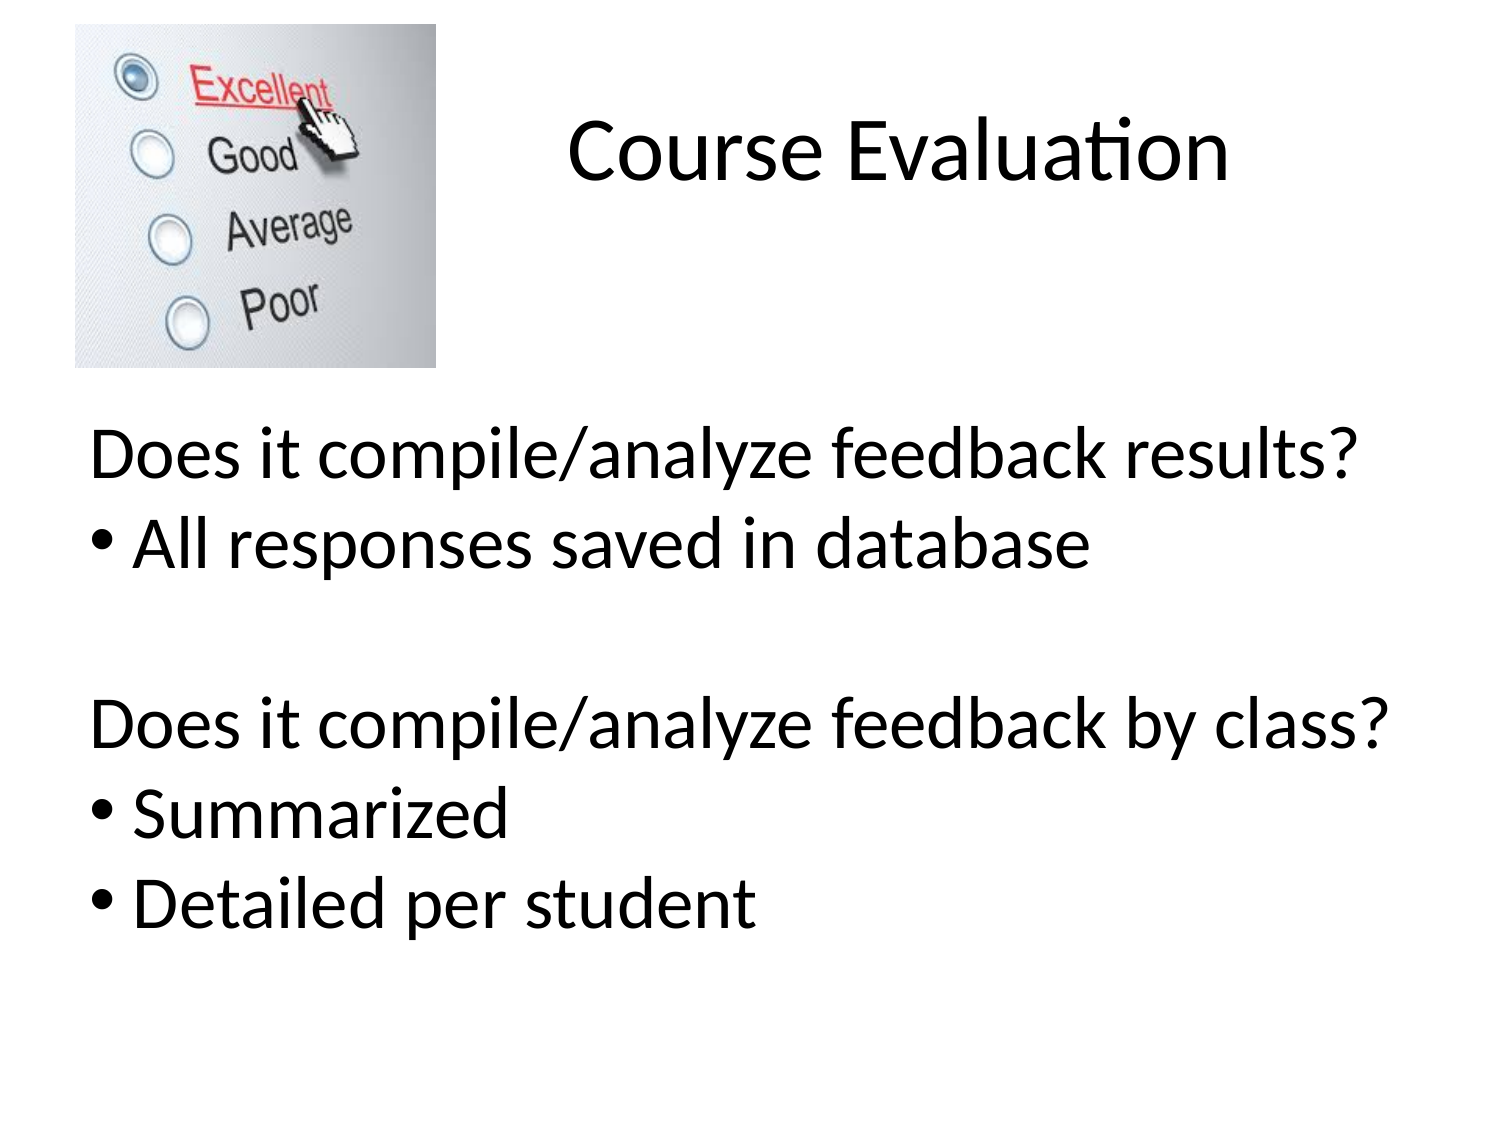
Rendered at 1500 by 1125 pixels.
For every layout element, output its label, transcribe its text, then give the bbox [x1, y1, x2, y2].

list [74, 24, 437, 368]
title Course Evaluation [512, 50, 1288, 238]
text_box Does it compile/analyze feedback results? All responses saved in database Does it compile/analyze feedback by class? Summarized Detailed per student [75, 395, 1475, 951]
